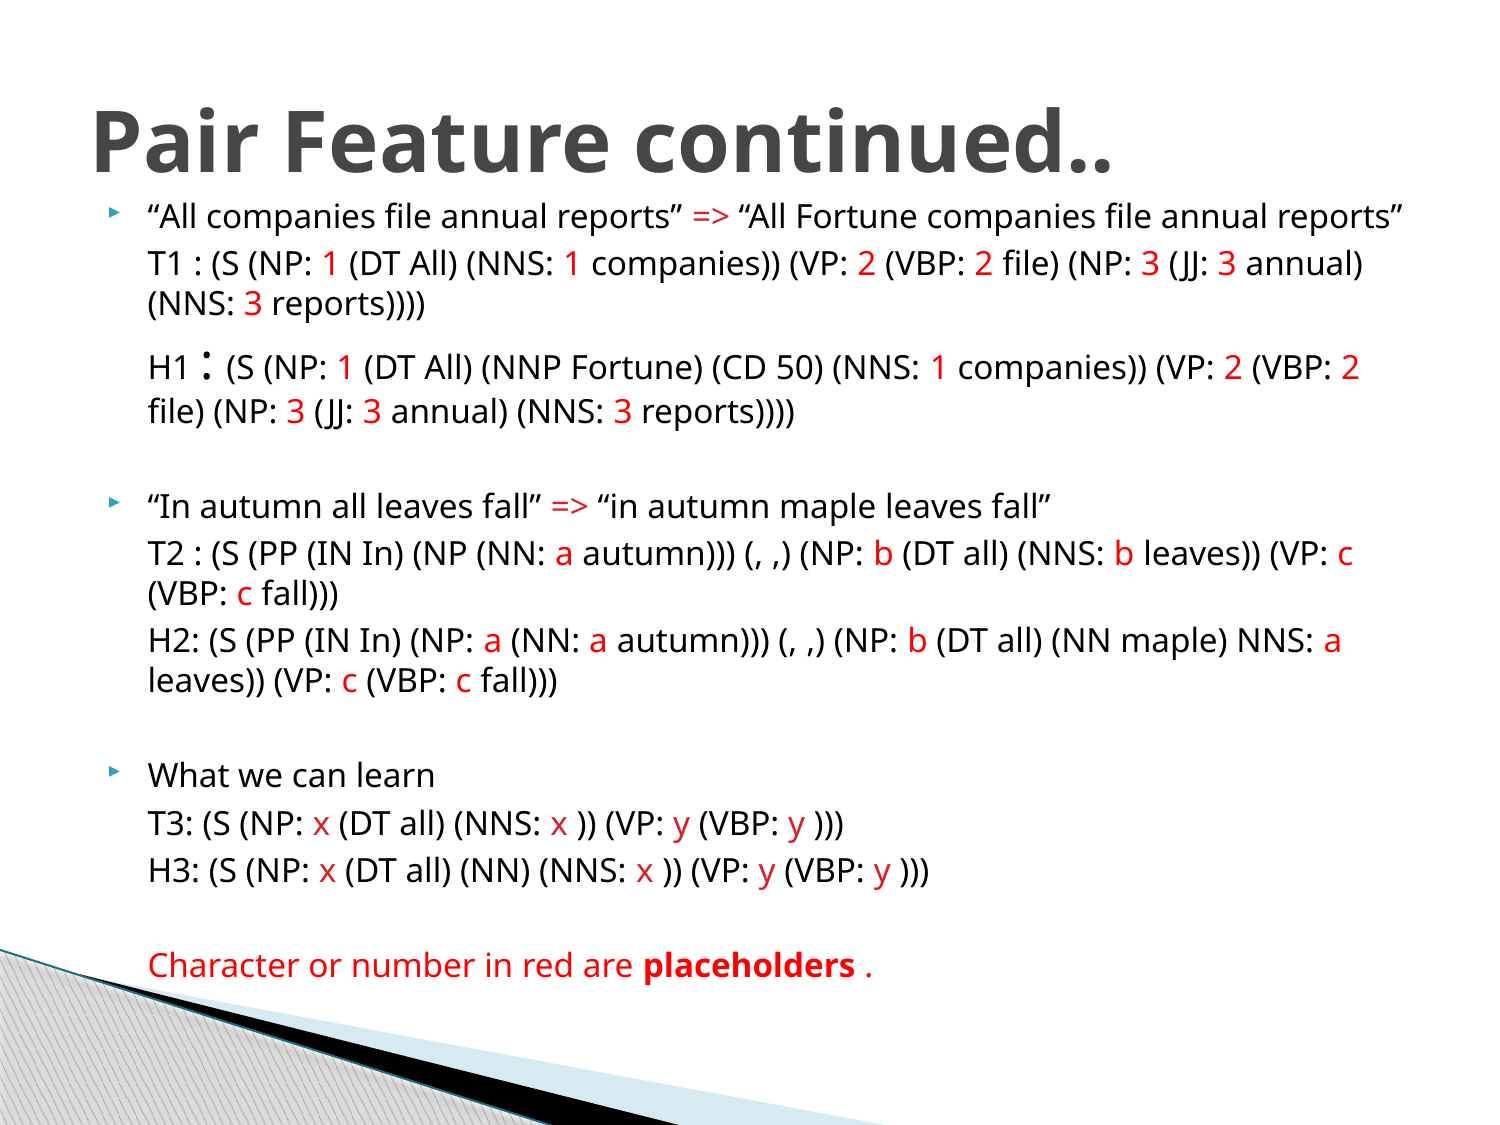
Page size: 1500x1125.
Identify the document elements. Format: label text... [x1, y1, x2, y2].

title Pair Feature continued.. [75, 45, 1425, 233]
list “All companies file annual reports” => “All Fortune companies file annual reports” T1 : (S (NP: 1 (DT All) (NNS: 1 companies)) (VP: 2 (VBP: 2 file) (NP: 3 (JJ: 3 annual) (NNS: 3 reports)))) H1 : (S (NP: 1 (DT All) (NNP Fortune) (CD 50) (NNS: 1 companies)) (VP: 2 (VBP: 2 file) (NP: 3 (JJ: 3 annual) (NNS: 3 reports)))) “In autumn all leaves fall” => “in autumn maple leaves fall” T2 : (S (PP (IN In) (NP (NN: a autumn))) (, ,) (NP: b (DT all) (NNS: b leaves)) (VP: c (VBP: c fall))) H2: (S (PP (IN In) (NP: a (NN: a autumn))) (, ,) (NP: b (DT all) (NN maple) NNS: a leaves)) (VP: c (VBP: c fall))) What we can learn T3: (S (NP: x (DT all) (NNS: x )) (VP: y (VBP: y ))) H3: (S (NP: x (DT all) (NN) (NNS: x )) (VP: y (VBP: y ))) Character or number in red are placeholders . [75, 233, 1425, 1032]
